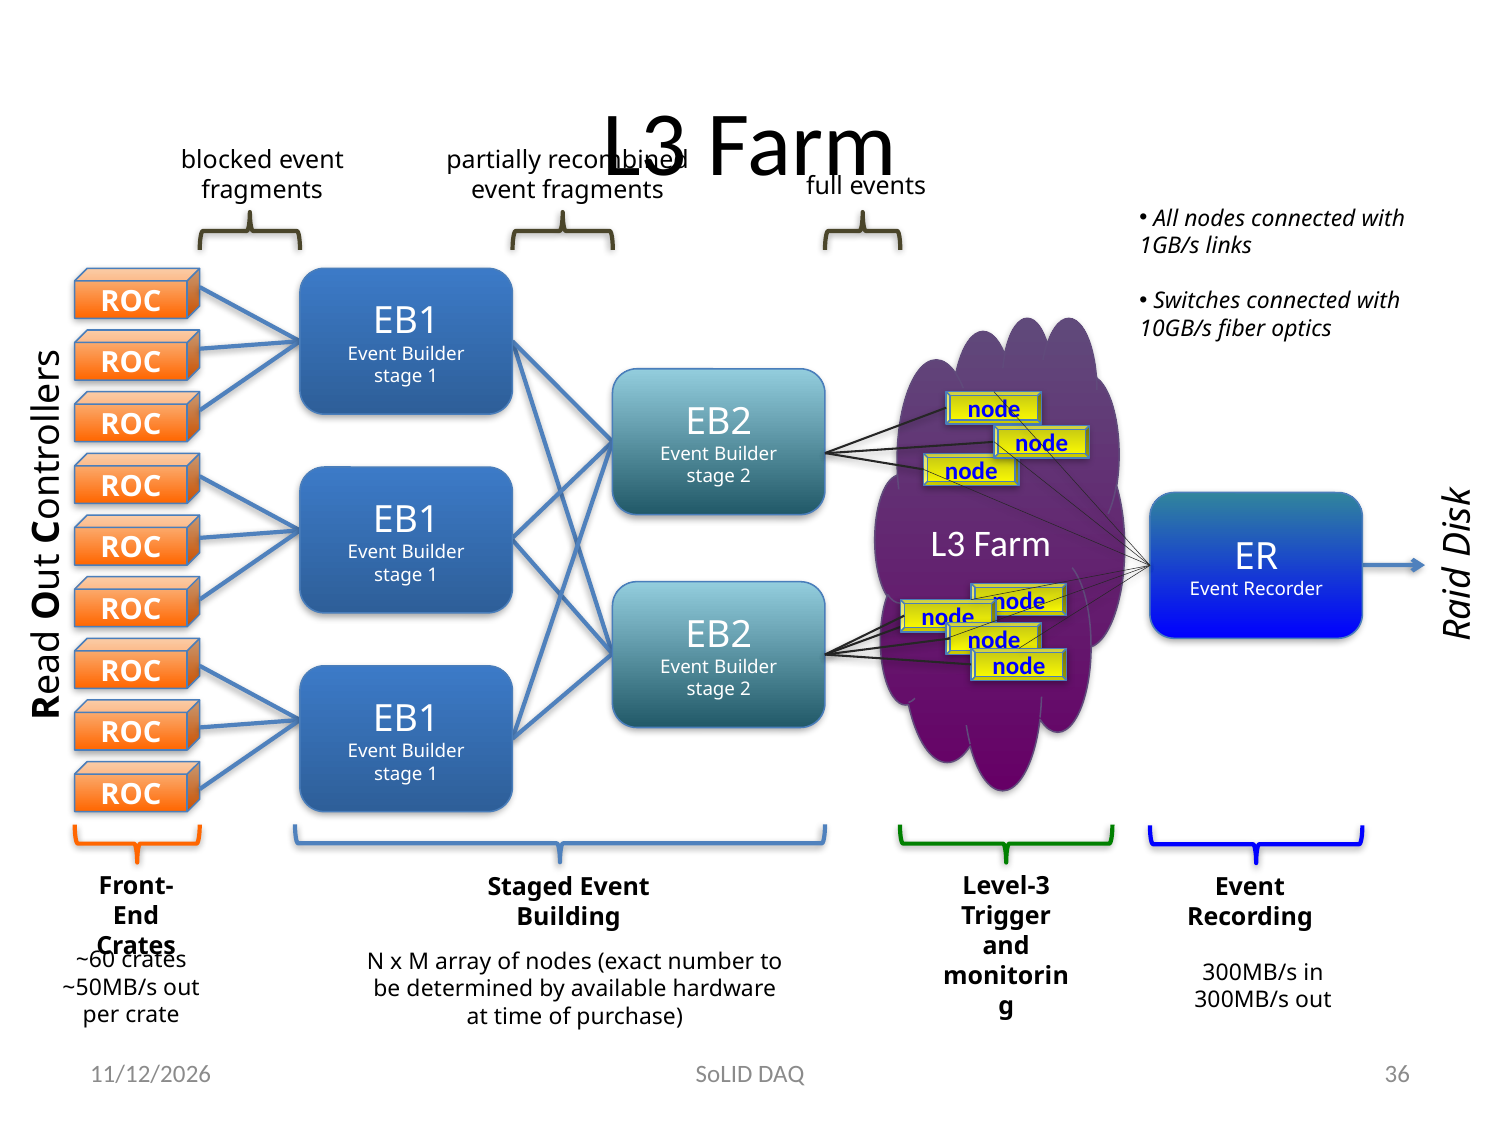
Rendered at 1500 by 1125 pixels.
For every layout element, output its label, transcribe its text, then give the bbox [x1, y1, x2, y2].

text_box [781, 162, 1125, 999]
footer SoLID DAQ [512, 1042, 988, 1103]
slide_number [75, 1044, 425, 1103]
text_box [1014, 195, 1486, 1021]
title L3 Farm [75, 45, 1425, 233]
slide_number 36 [1074, 1042, 1425, 1103]
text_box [149, 136, 826, 1038]
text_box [13, 268, 144, 1037]
